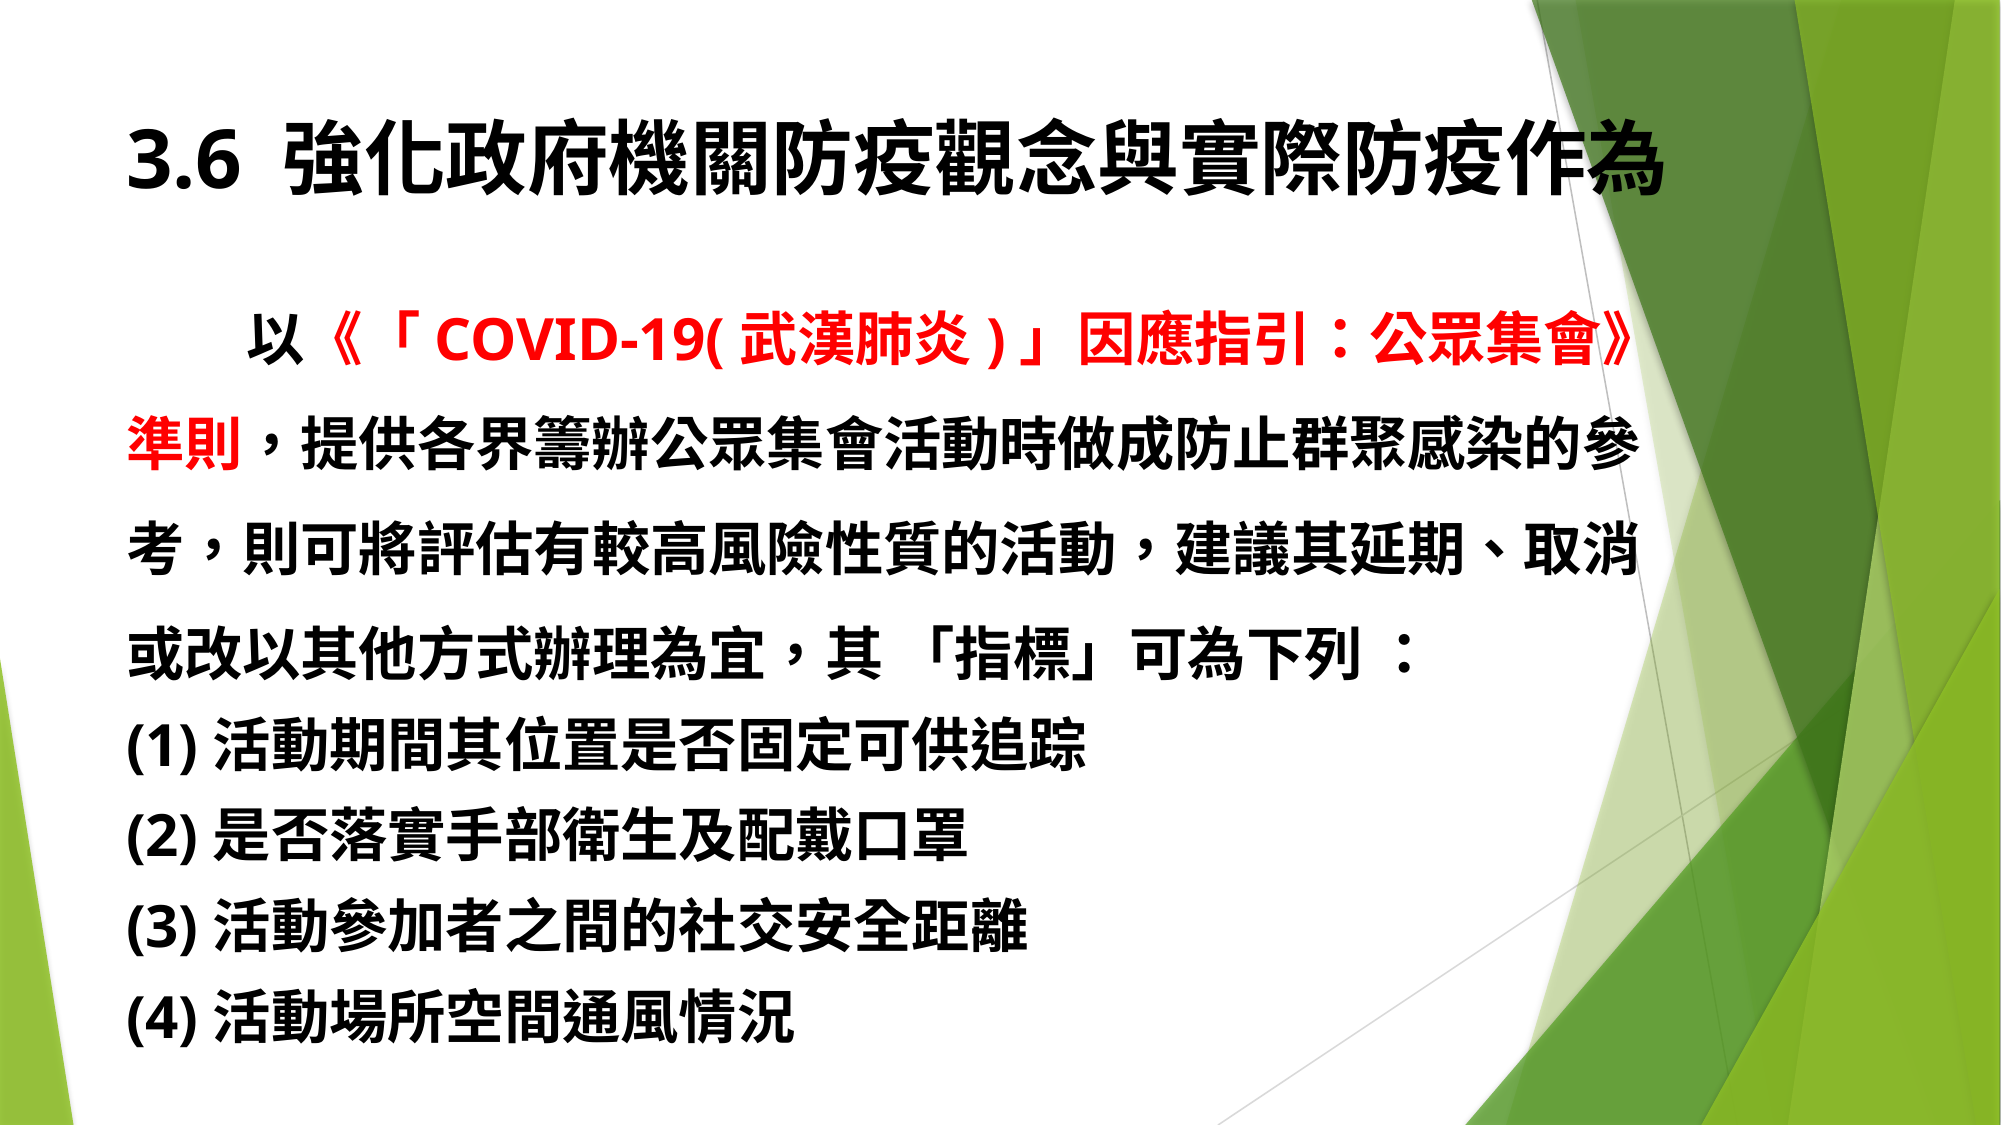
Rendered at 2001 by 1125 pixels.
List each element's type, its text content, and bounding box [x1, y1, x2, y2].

list 以《「COVID-19(武漢肺炎)」因應指引：公眾集會》準則，提供各界籌辦公眾集會活動時做成防止群聚感染的參考，則可將評估有較高風險性質的活動，建議其延期、取消或改以其他方式辦理為宜，其 「指標」可為下列 ： (1)活動期間其位置是否固定可供追踪 (2)是否落實手部衛生及配戴口罩 (3)活動參加者之間的社交安全距離 (4)活動場所空間通風情況 [111, 259, 1705, 1085]
title 3.6 強化政府機關防疫觀念與實際防疫作為 [111, 99, 1705, 238]
